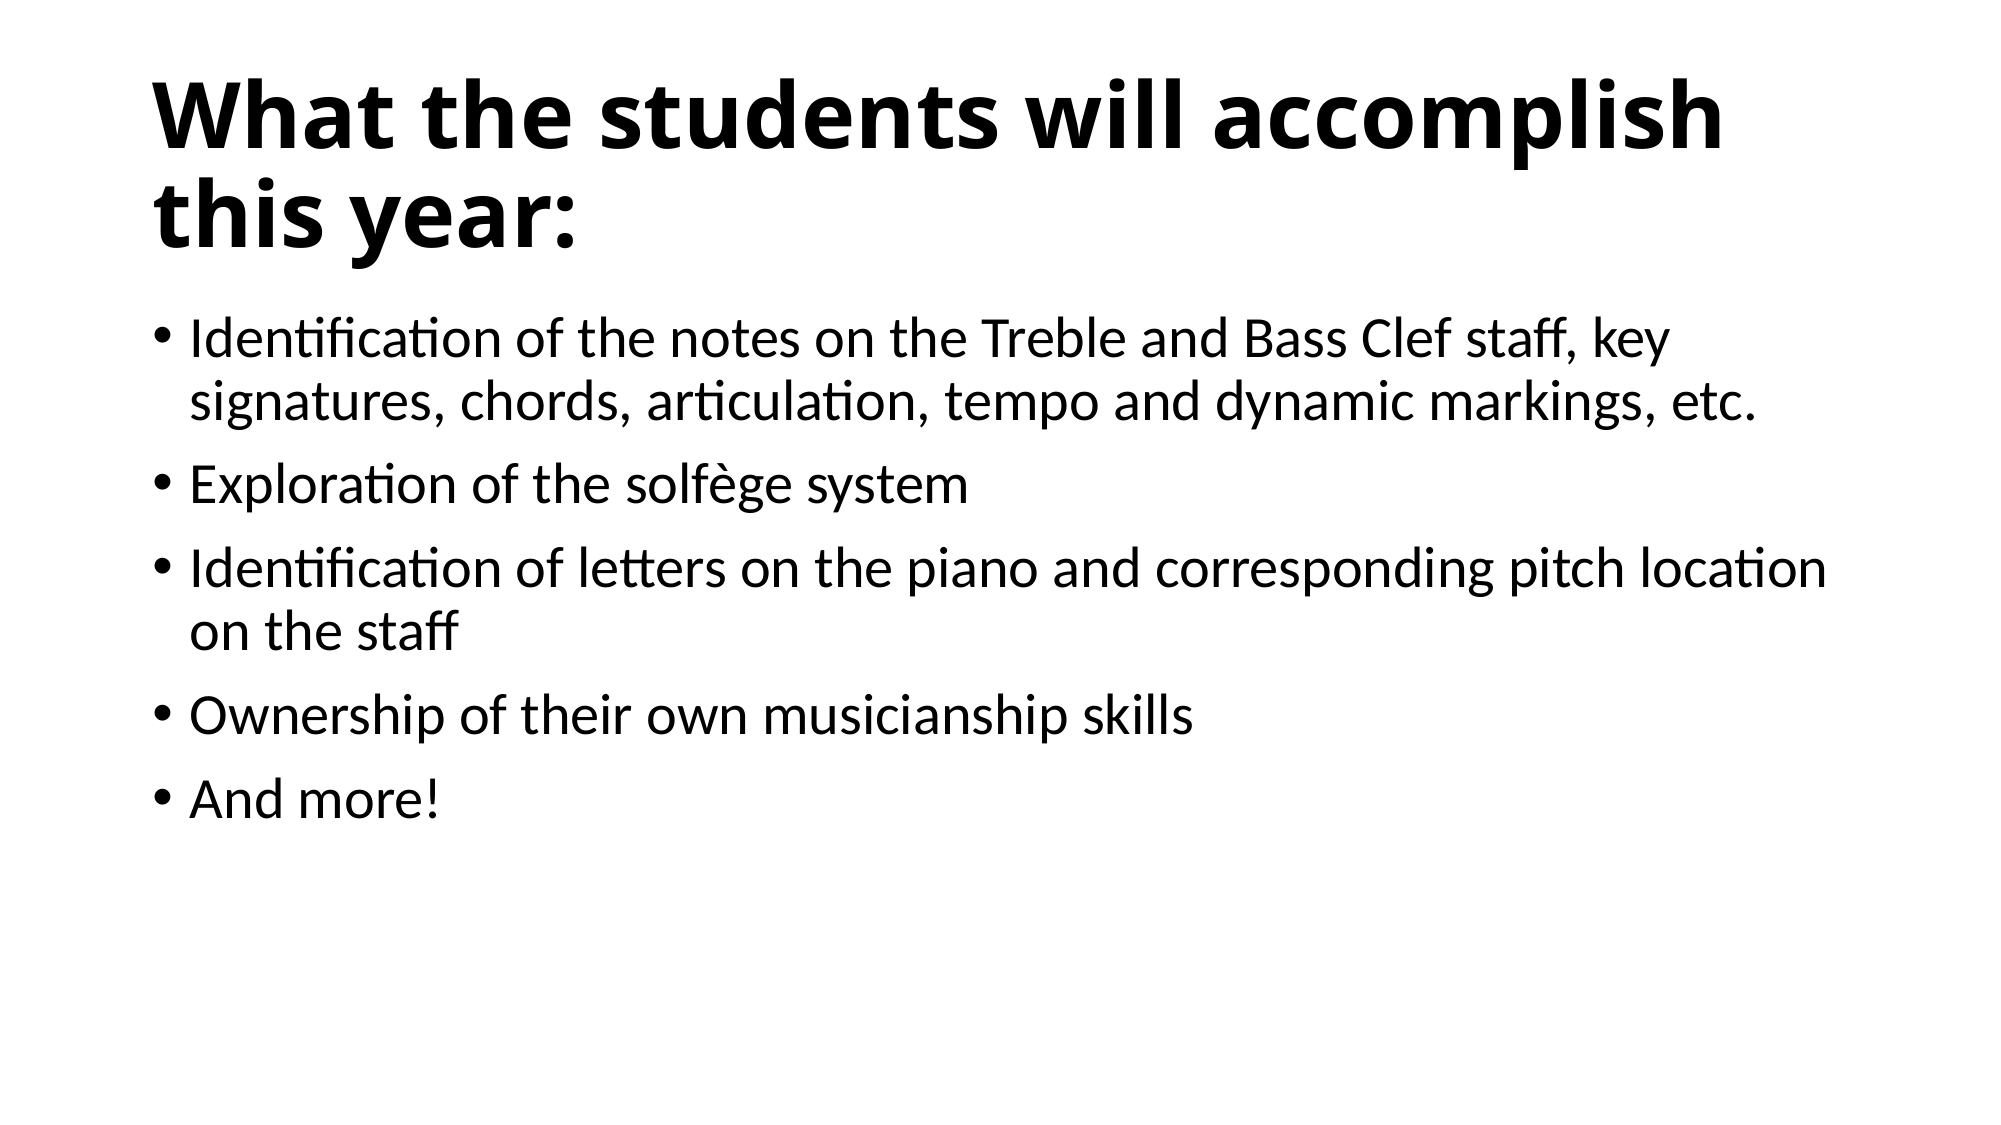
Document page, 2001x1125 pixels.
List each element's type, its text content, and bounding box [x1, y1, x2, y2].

list Identification of the notes on the Treble and Bass Clef staff, key signatures, chords, articulation, tempo and dynamic markings, etc. Exploration of the solfège system Identification of letters on the piano and corresponding pitch location on the staff Ownership of their own musicianship skills And more! [137, 299, 1863, 1014]
title What the students will accomplish this year: [137, 59, 1863, 278]
